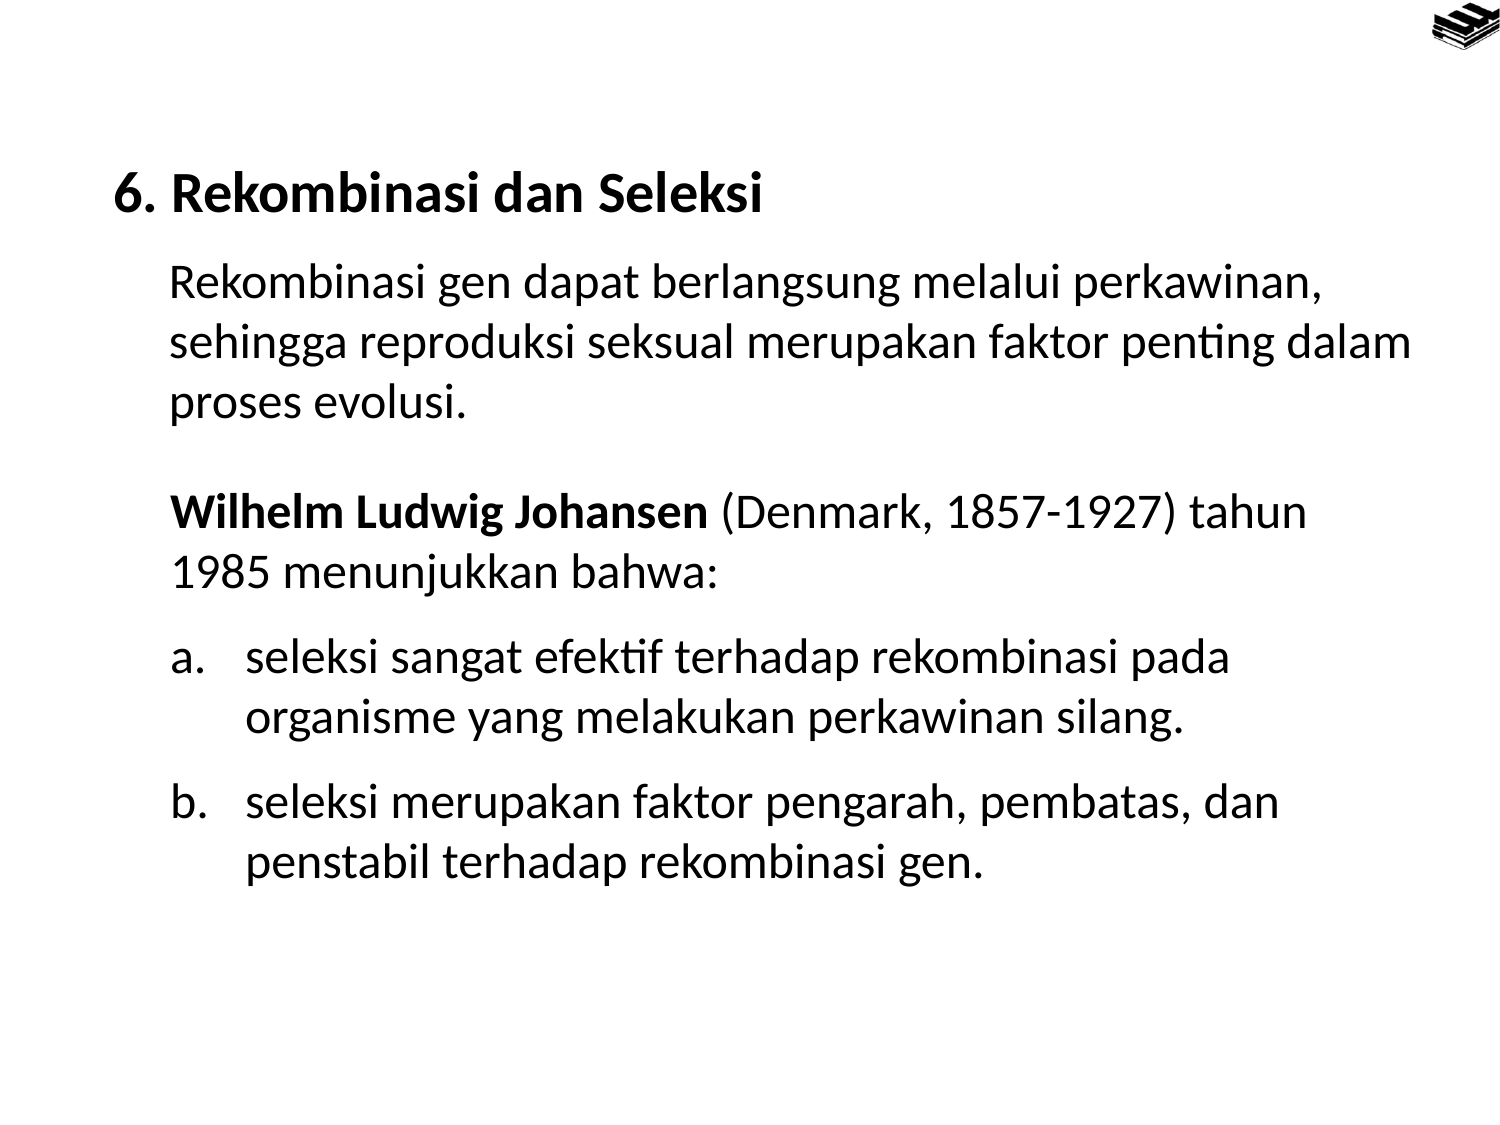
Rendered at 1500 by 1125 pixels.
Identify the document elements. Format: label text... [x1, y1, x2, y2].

text_box 6. Rekombinasi dan Seleksi Rekombinasi gen dapat berlangsung melalui perkawinan, sehingga reproduksi seksual merupakan faktor penting dalam proses evolusi. [98, 146, 1450, 437]
text_box Wilhelm Ludwig Johansen (Denmark, 1857-1927) tahun 1985 menunjukkan bahwa: seleksi sangat efektif terhadap rekombinasi pada organisme yang melakukan perkawinan silang. seleksi merupakan faktor pengarah, pembatas, dan penstabil terhadap rekombinasi gen. [155, 471, 1331, 896]
picture [1432, 0, 1500, 50]
